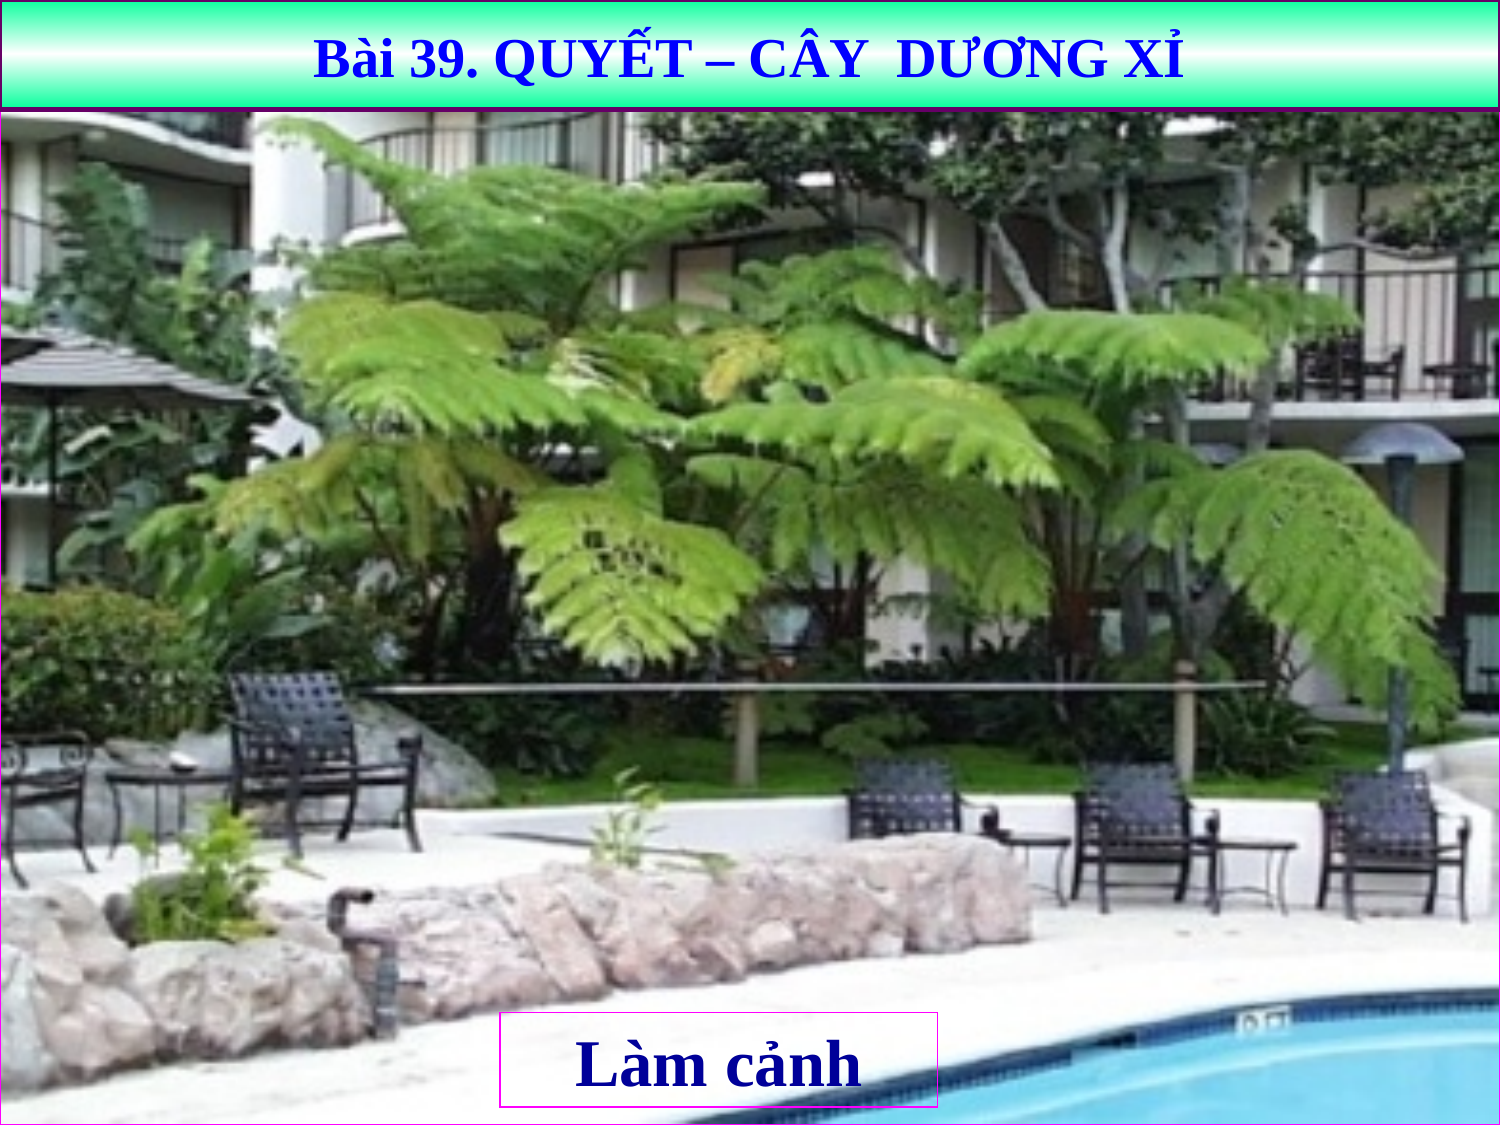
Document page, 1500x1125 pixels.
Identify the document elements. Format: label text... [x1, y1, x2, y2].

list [0, 109, 1500, 1125]
text_box Bài 39. QUYẾT – CÂY DƯƠNG XỈ [0, 0, 1500, 109]
